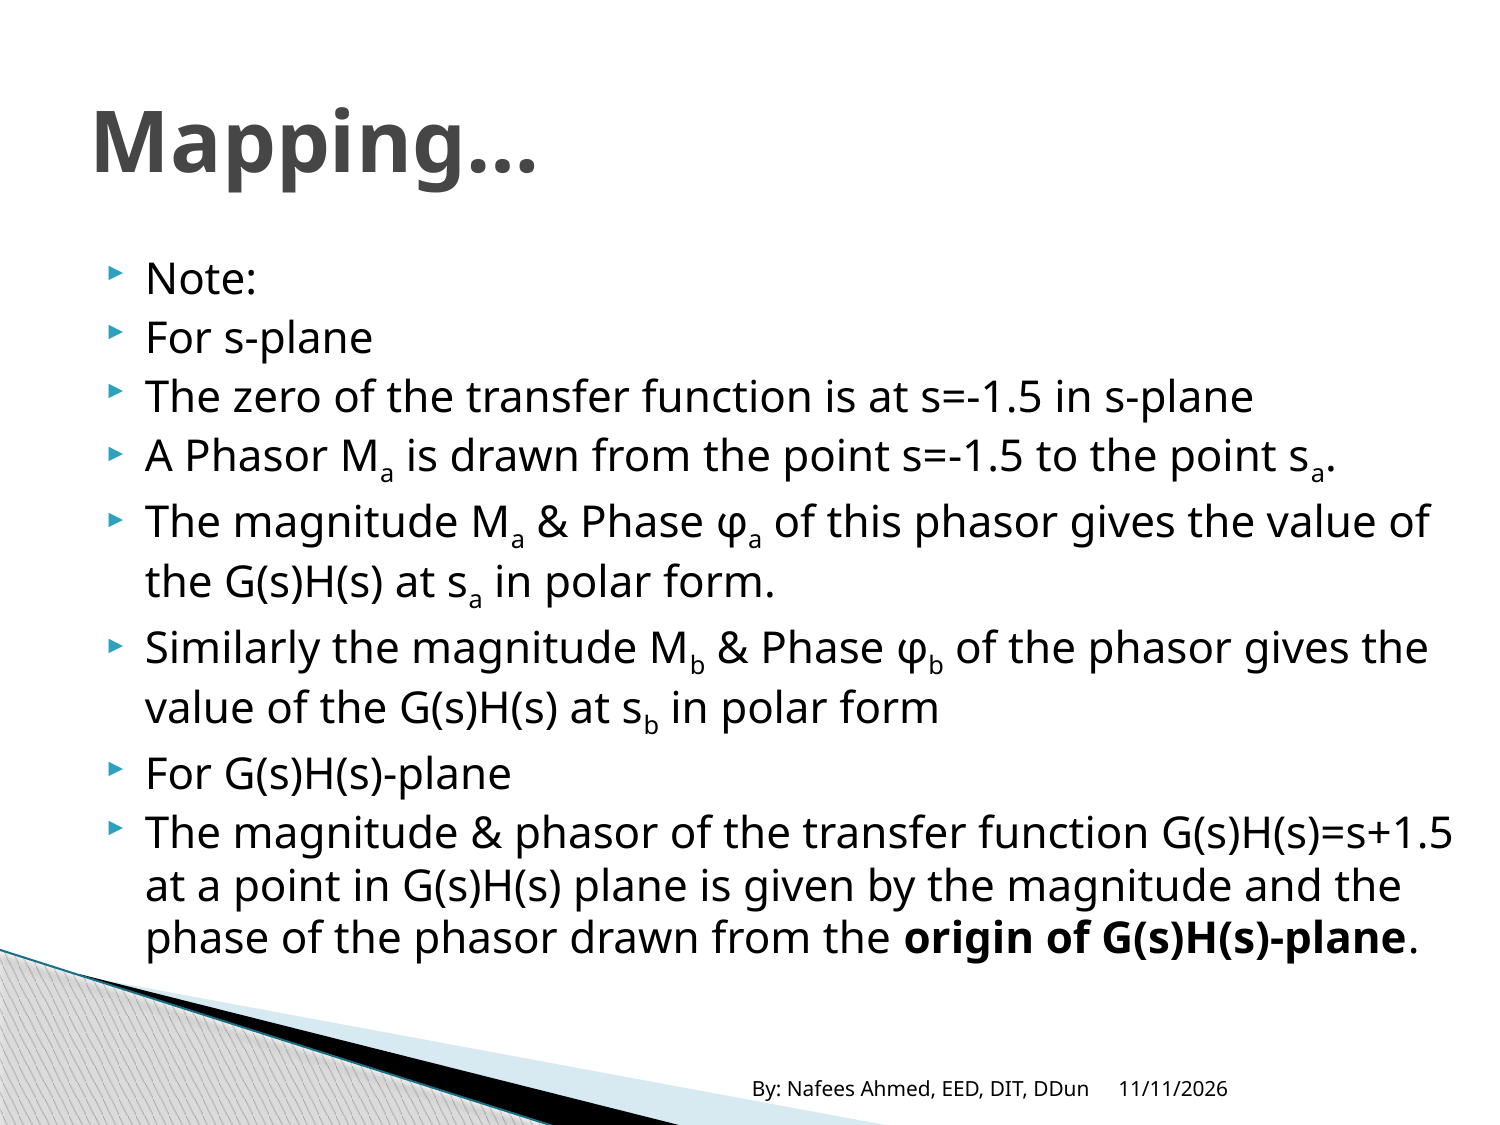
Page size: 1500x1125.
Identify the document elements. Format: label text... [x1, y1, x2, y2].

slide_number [1105, 1051, 1419, 1112]
list Note: For s-plane The zero of the transfer function is at s=-1.5 in s-plane A Phasor Ma is drawn from the point s=-1.5 to the point sa. The magnitude Ma & Phase φa of this phasor gives the value of the G(s)H(s) at sa in polar form. Similarly the magnitude Mb & Phase φb of the phasor gives the value of the G(s)H(s) at sb in polar form For G(s)H(s)-plane The magnitude & phasor of the transfer function G(s)H(s)=s+1.5 at a point in G(s)H(s) plane is given by the magnitude and the phase of the phasor drawn from the origin of G(s)H(s)-plane. [75, 243, 1475, 986]
title Mapping… [75, 45, 1425, 233]
footer By: Nafees Ahmed, EED, DIT, DDun [718, 1051, 1105, 1112]
